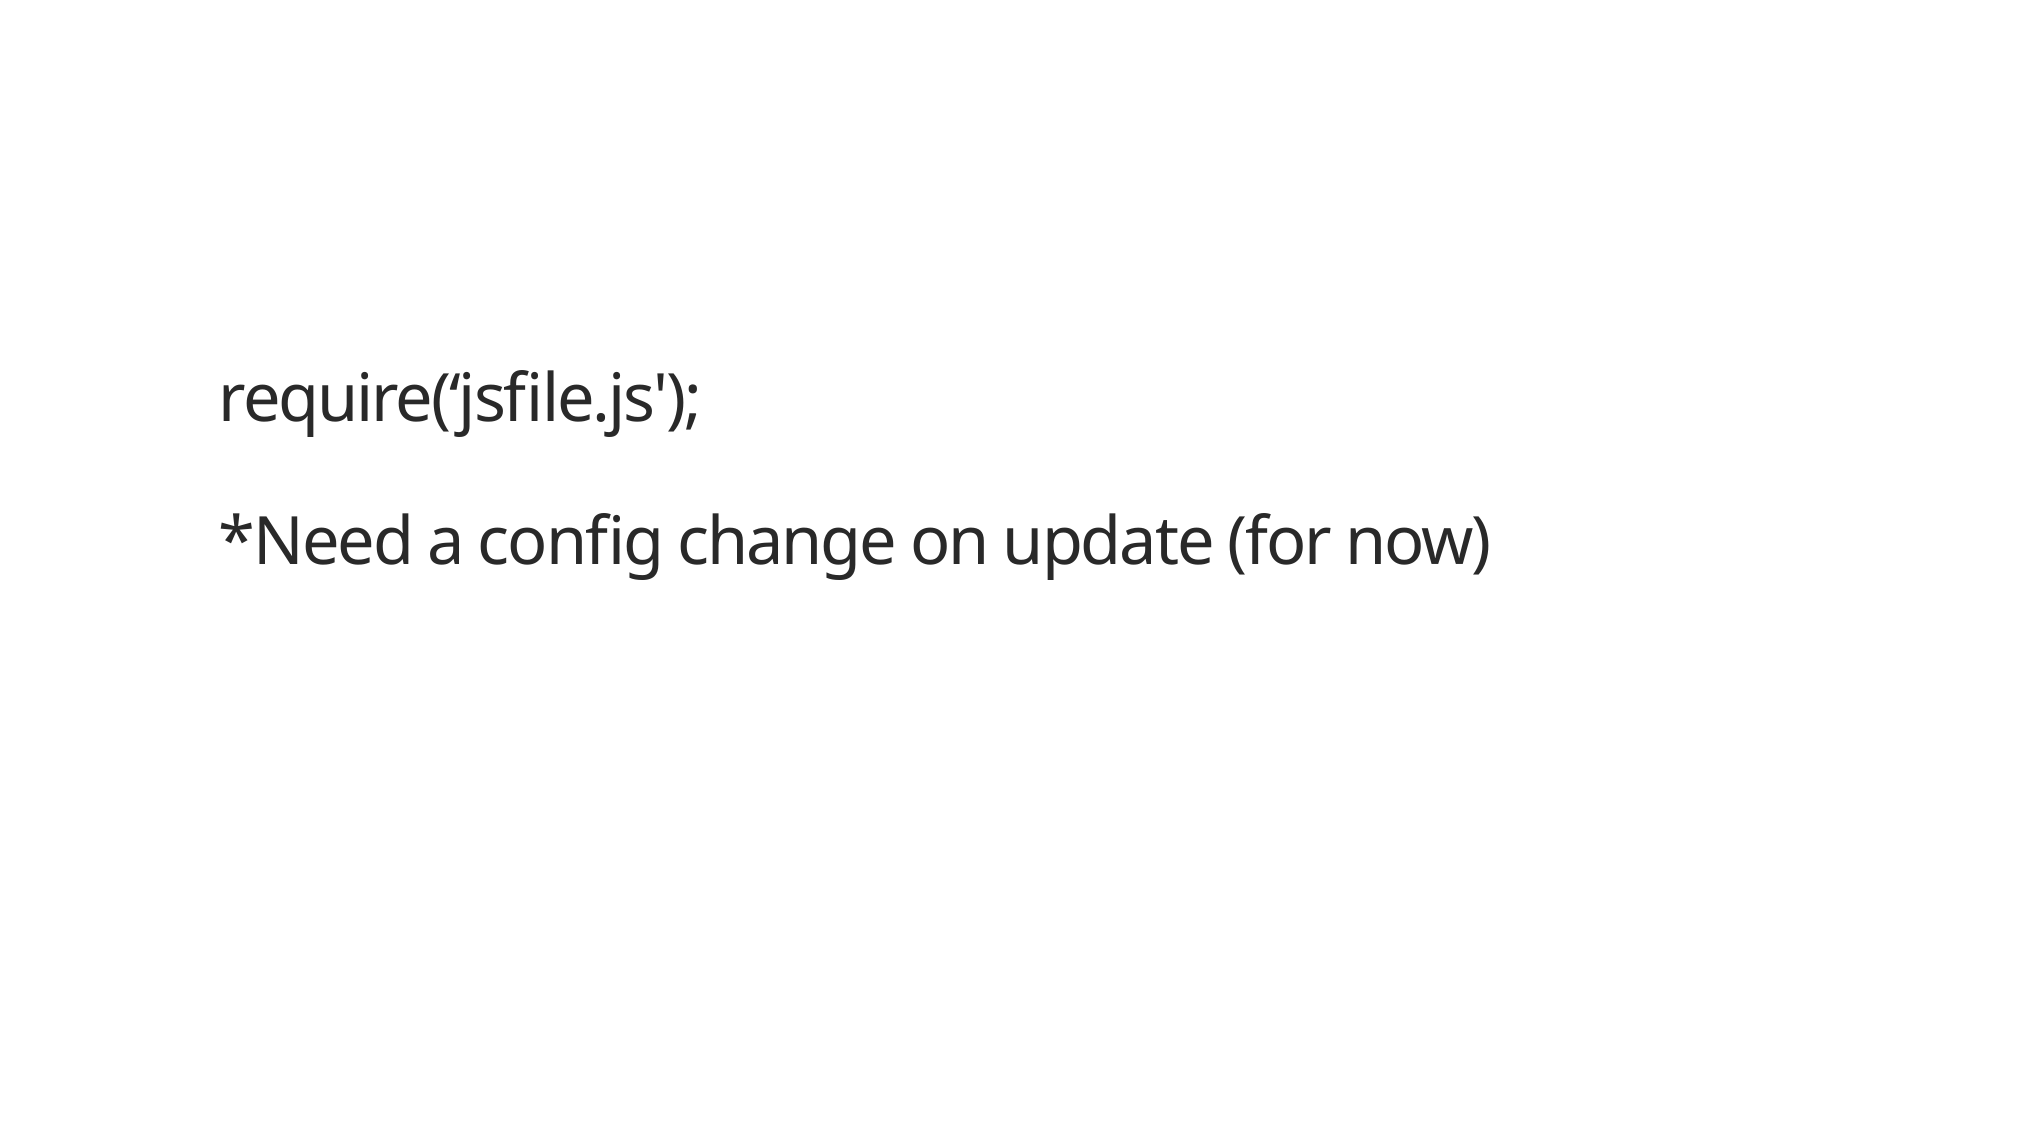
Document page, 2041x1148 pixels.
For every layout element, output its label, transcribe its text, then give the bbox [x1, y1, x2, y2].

title require(‘jsfile.js'); *Need a config change on update (for now) [195, 348, 1846, 562]
